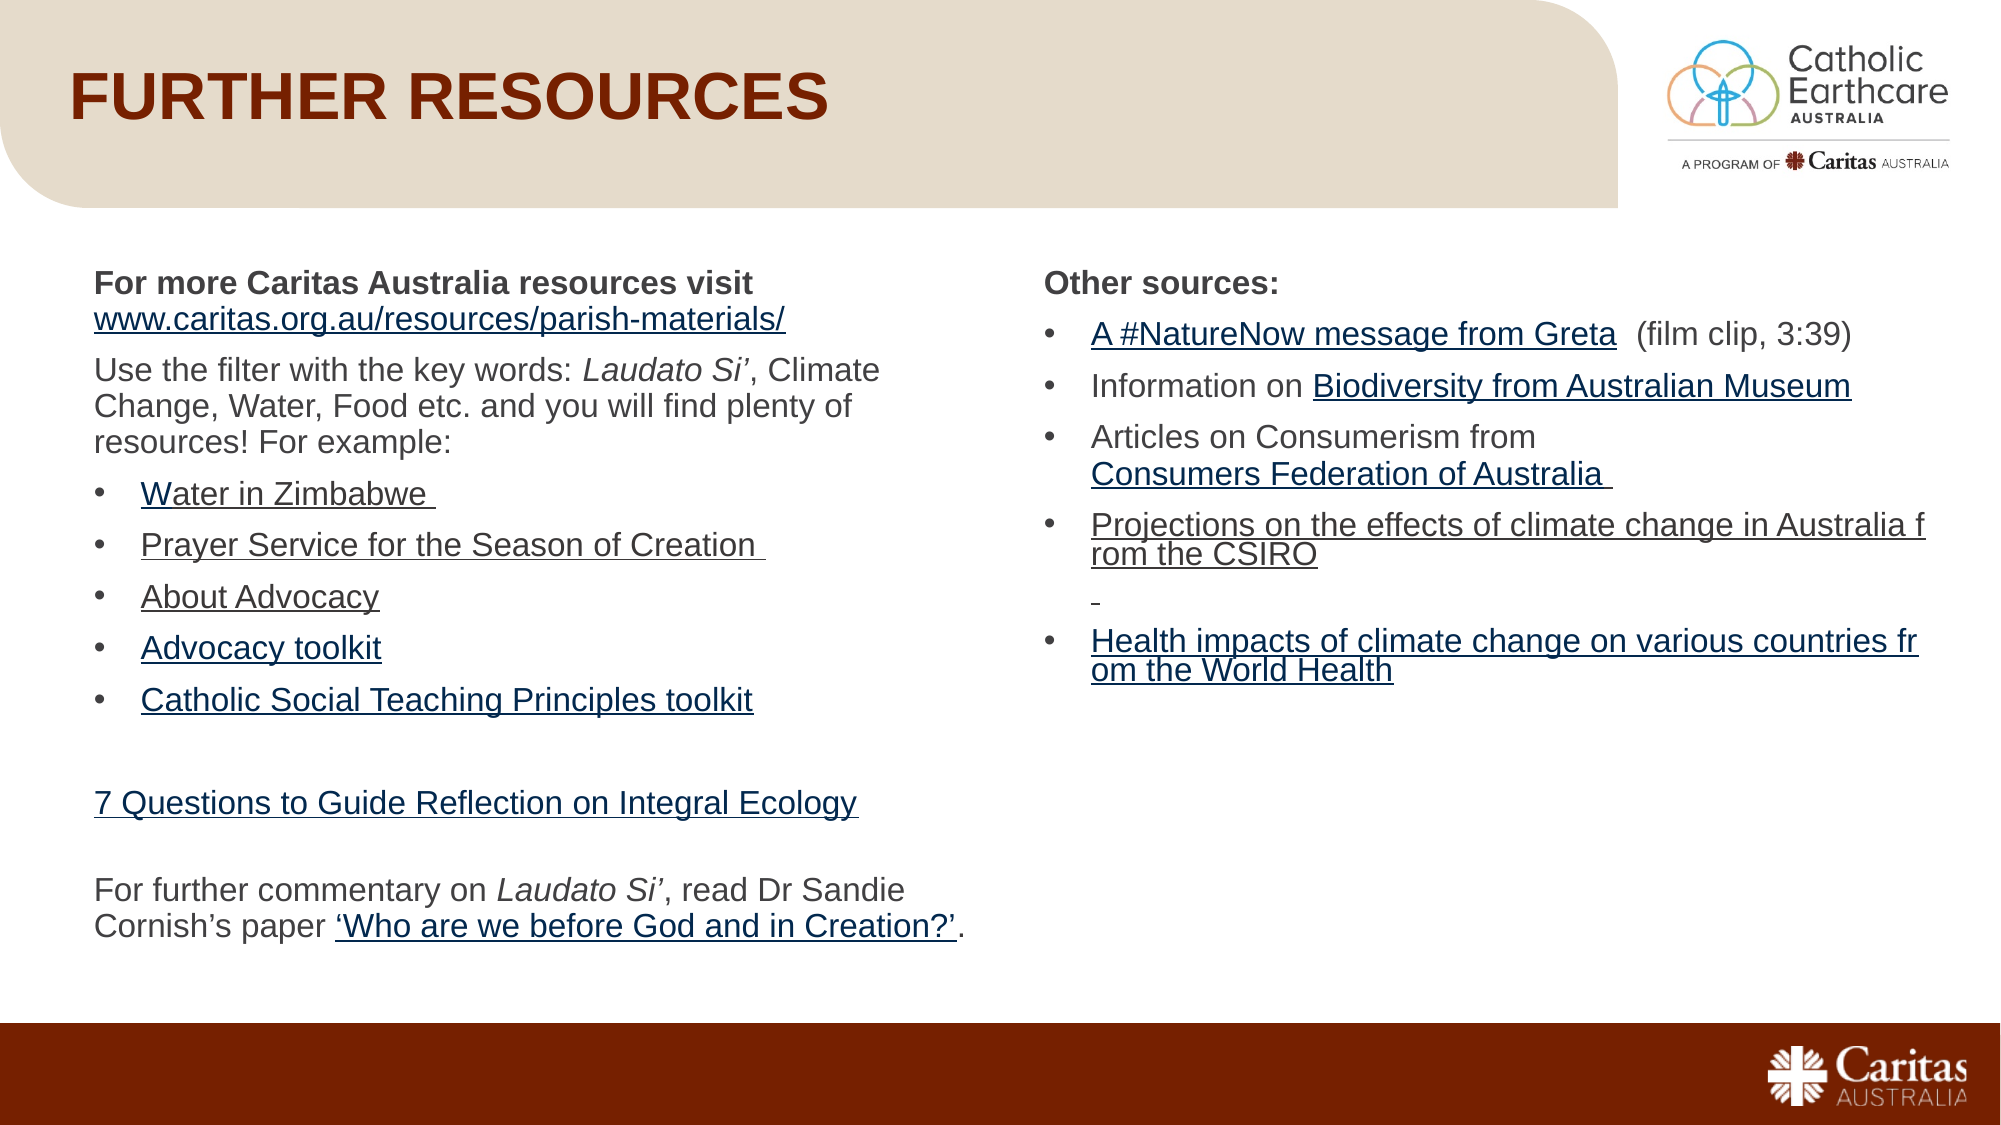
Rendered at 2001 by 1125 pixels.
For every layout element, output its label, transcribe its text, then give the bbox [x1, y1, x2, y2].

list For more Caritas Australia resources visit www.caritas.org.au/resources/parish-materials/ Use the filter with the key words: Laudato Si’, Climate Change, Water, Food etc. and you will find plenty of resources! For example: Water in Zimbabwe Prayer Service for the Season of Creation About Advocacy Advocacy toolkit Catholic Social Teaching Principles toolkit 7 Questions to Guide Reflection on Integral Ecology For further commentary on Laudato Si’, read Dr Sandie Cornish’s paper ‘Who are we before God and in Creation?’. Other sources: A #NatureNow message from Greta (film clip, 3:39) Information on Biodiversity from Australian Museum Articles on Consumerism from Consumers Federation of Australia Projections on the effects of climate change in Australia from the CSIRO Health impacts of climate change on various countries from the World Health [78, 258, 1950, 976]
picture [1618, 2, 1998, 208]
title FURTHER RESOURCES [55, 54, 1827, 185]
